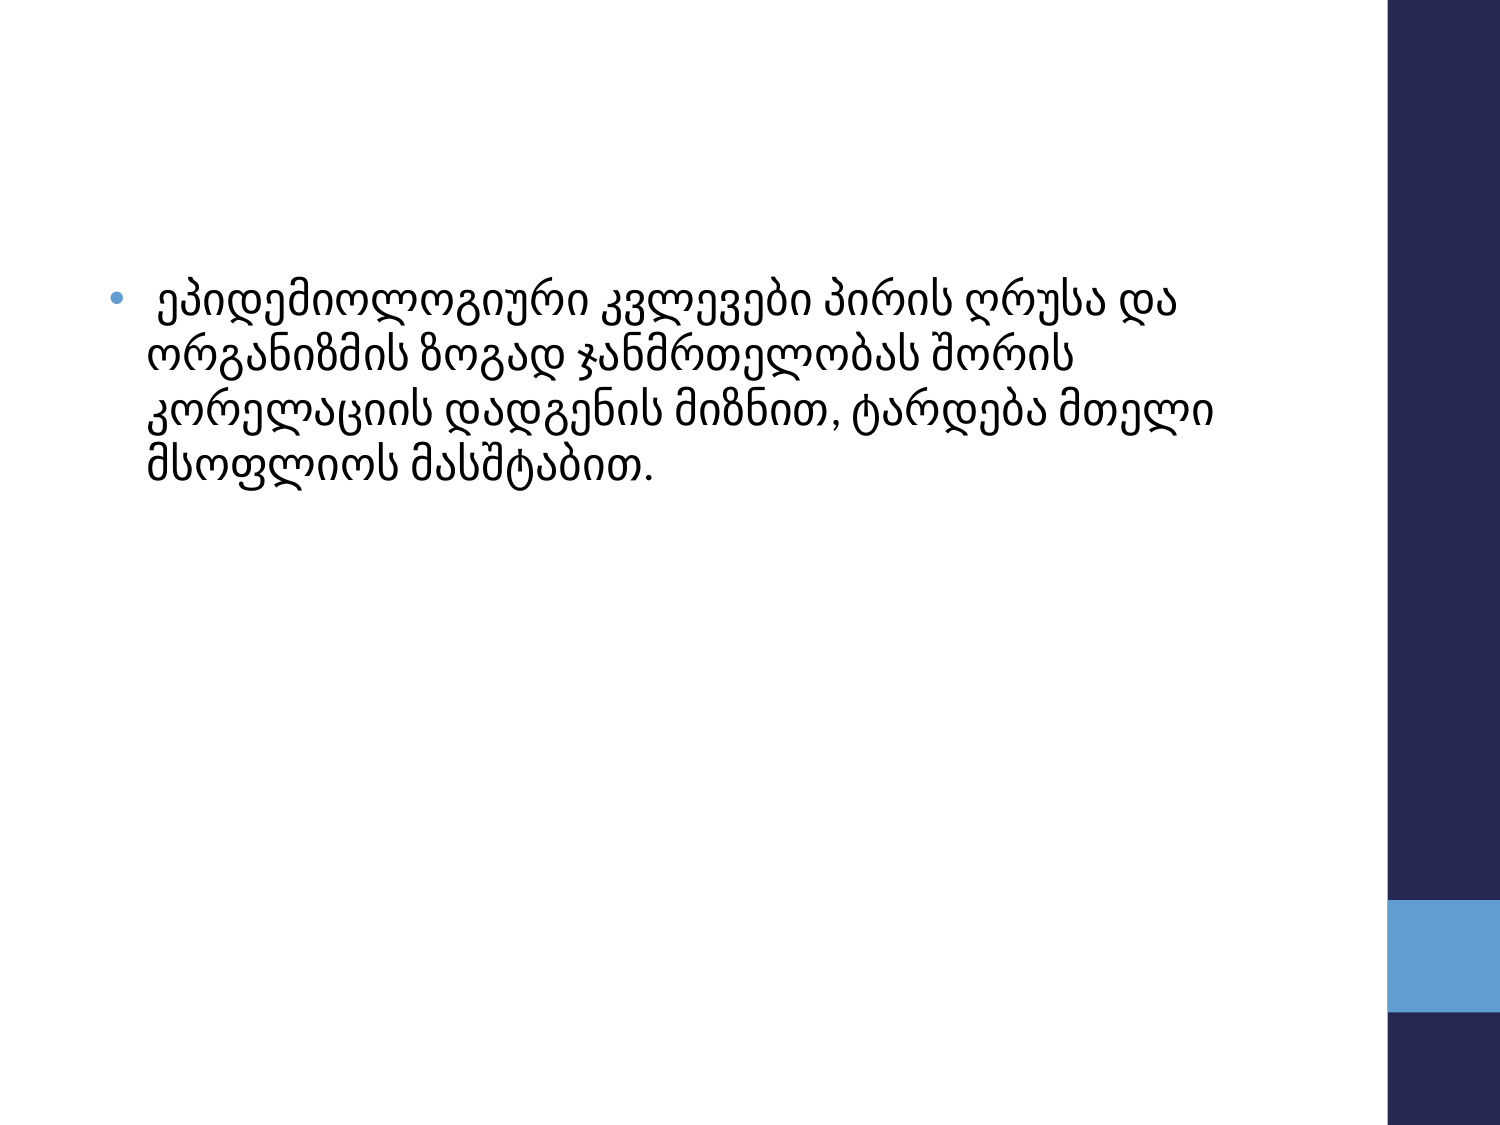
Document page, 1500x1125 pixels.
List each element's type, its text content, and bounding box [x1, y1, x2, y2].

list ეპიდემიოლოგიური კვლევები პირის ღრუსა და ორგანიზმის ზოგად ჯანმრთელობას შორის კორელაციის დადგენის მიზნით, ტარდება მთელი მსოფლიოს მასშტაბით. [75, 262, 1325, 1050]
